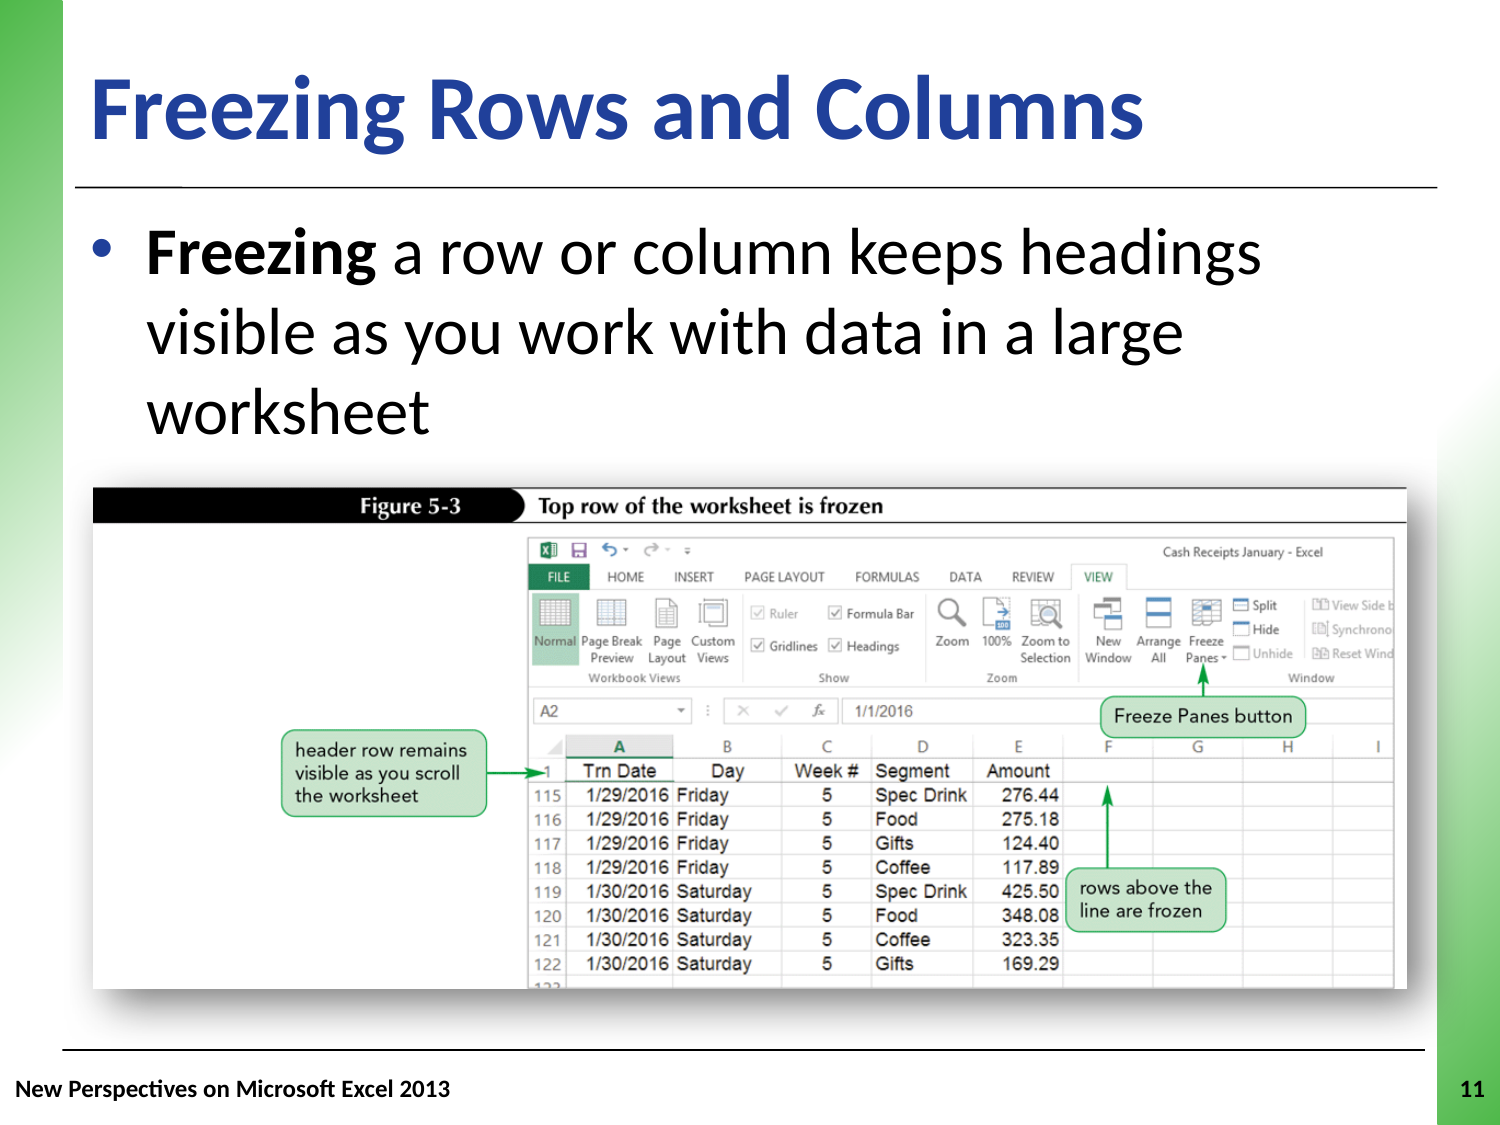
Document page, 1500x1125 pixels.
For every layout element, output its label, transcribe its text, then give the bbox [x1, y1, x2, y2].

list Freezing a row or column keeps headings visible as you work with data in a large worksheet [74, 199, 1426, 463]
slide_number 11 [1412, 1050, 1500, 1125]
picture [93, 487, 1407, 989]
title Freezing Rows and Columns [74, 24, 1438, 181]
footer New Perspectives on Microsoft Excel 2013 [0, 1050, 1350, 1125]
